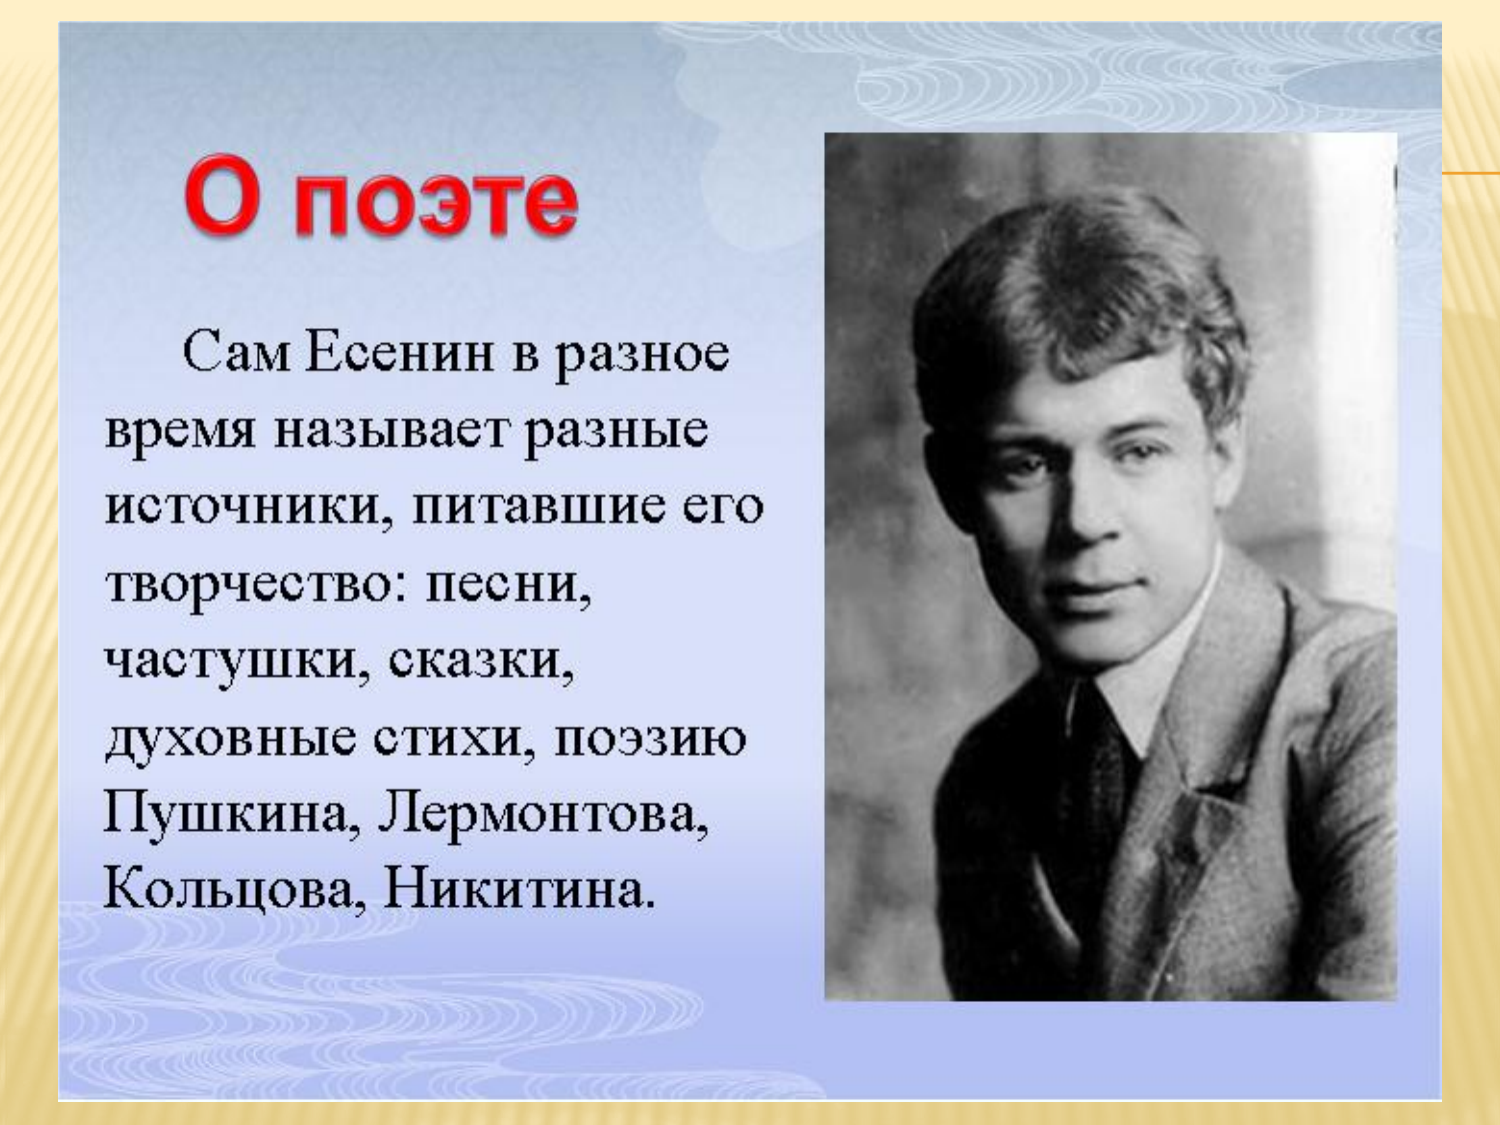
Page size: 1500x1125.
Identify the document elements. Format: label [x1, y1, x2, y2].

list [58, 21, 1442, 1102]
